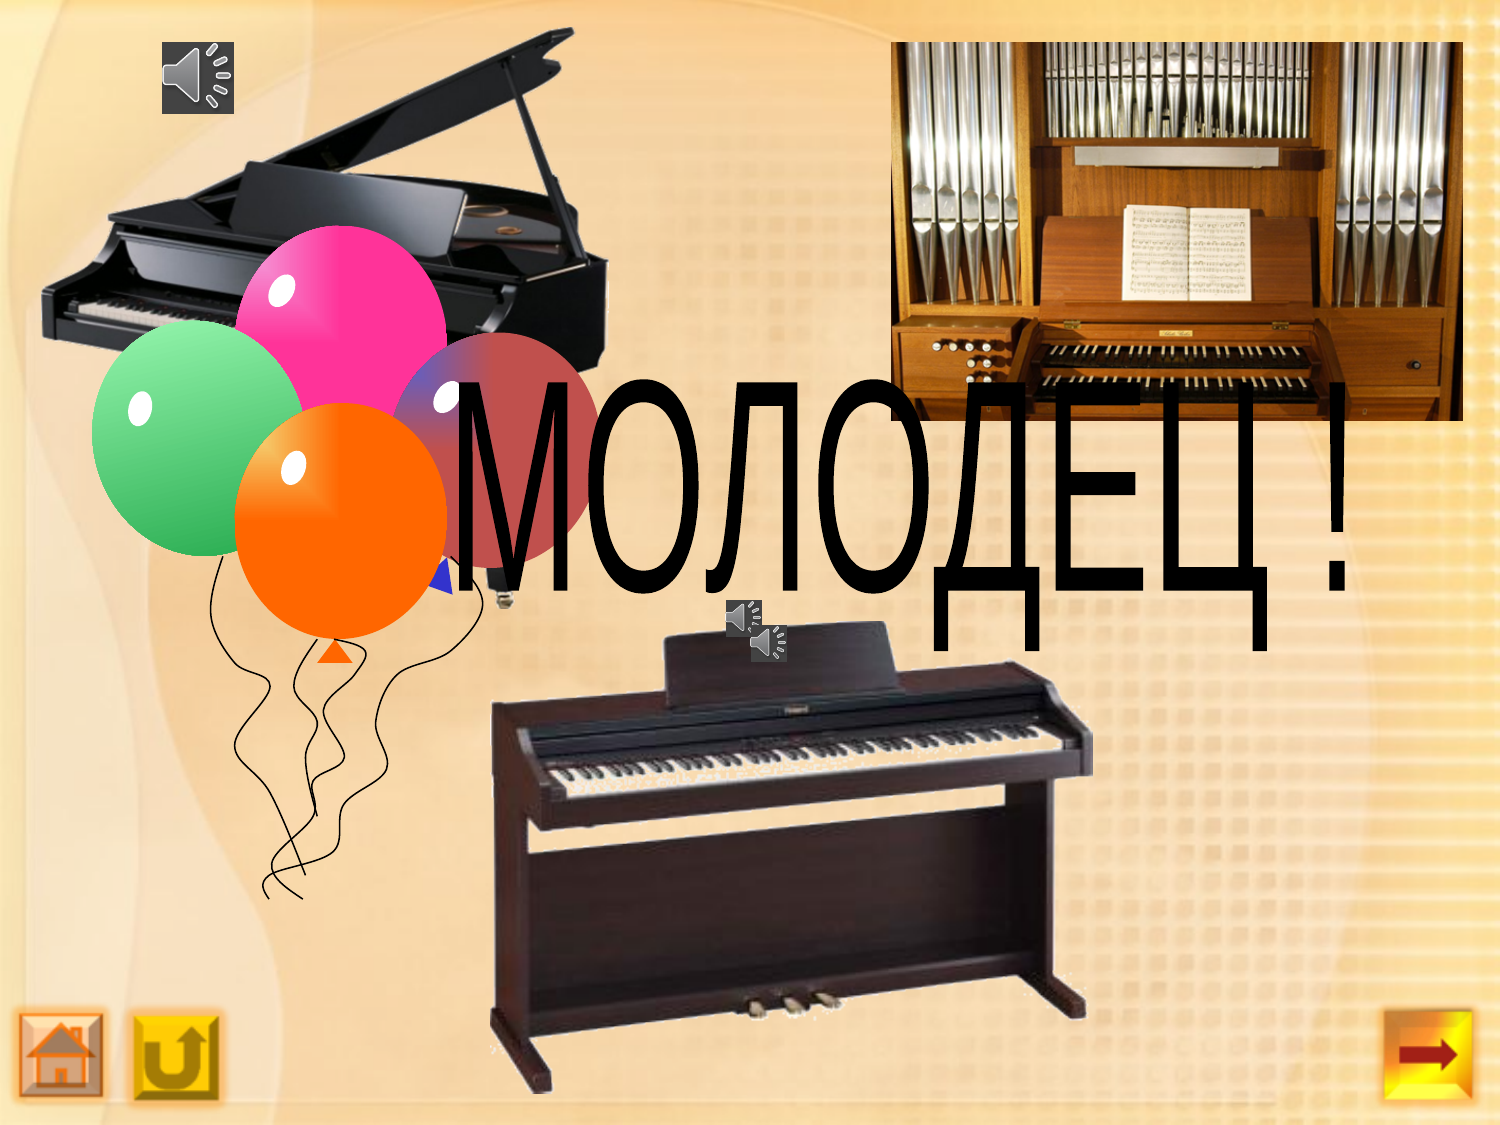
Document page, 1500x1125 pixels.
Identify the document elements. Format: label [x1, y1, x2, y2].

picture [41, 27, 609, 610]
text_box [92, 225, 1346, 900]
picture [1368, 996, 1488, 1117]
picture [2, 996, 237, 1120]
picture [891, 42, 1464, 421]
picture [489, 900, 1093, 1094]
